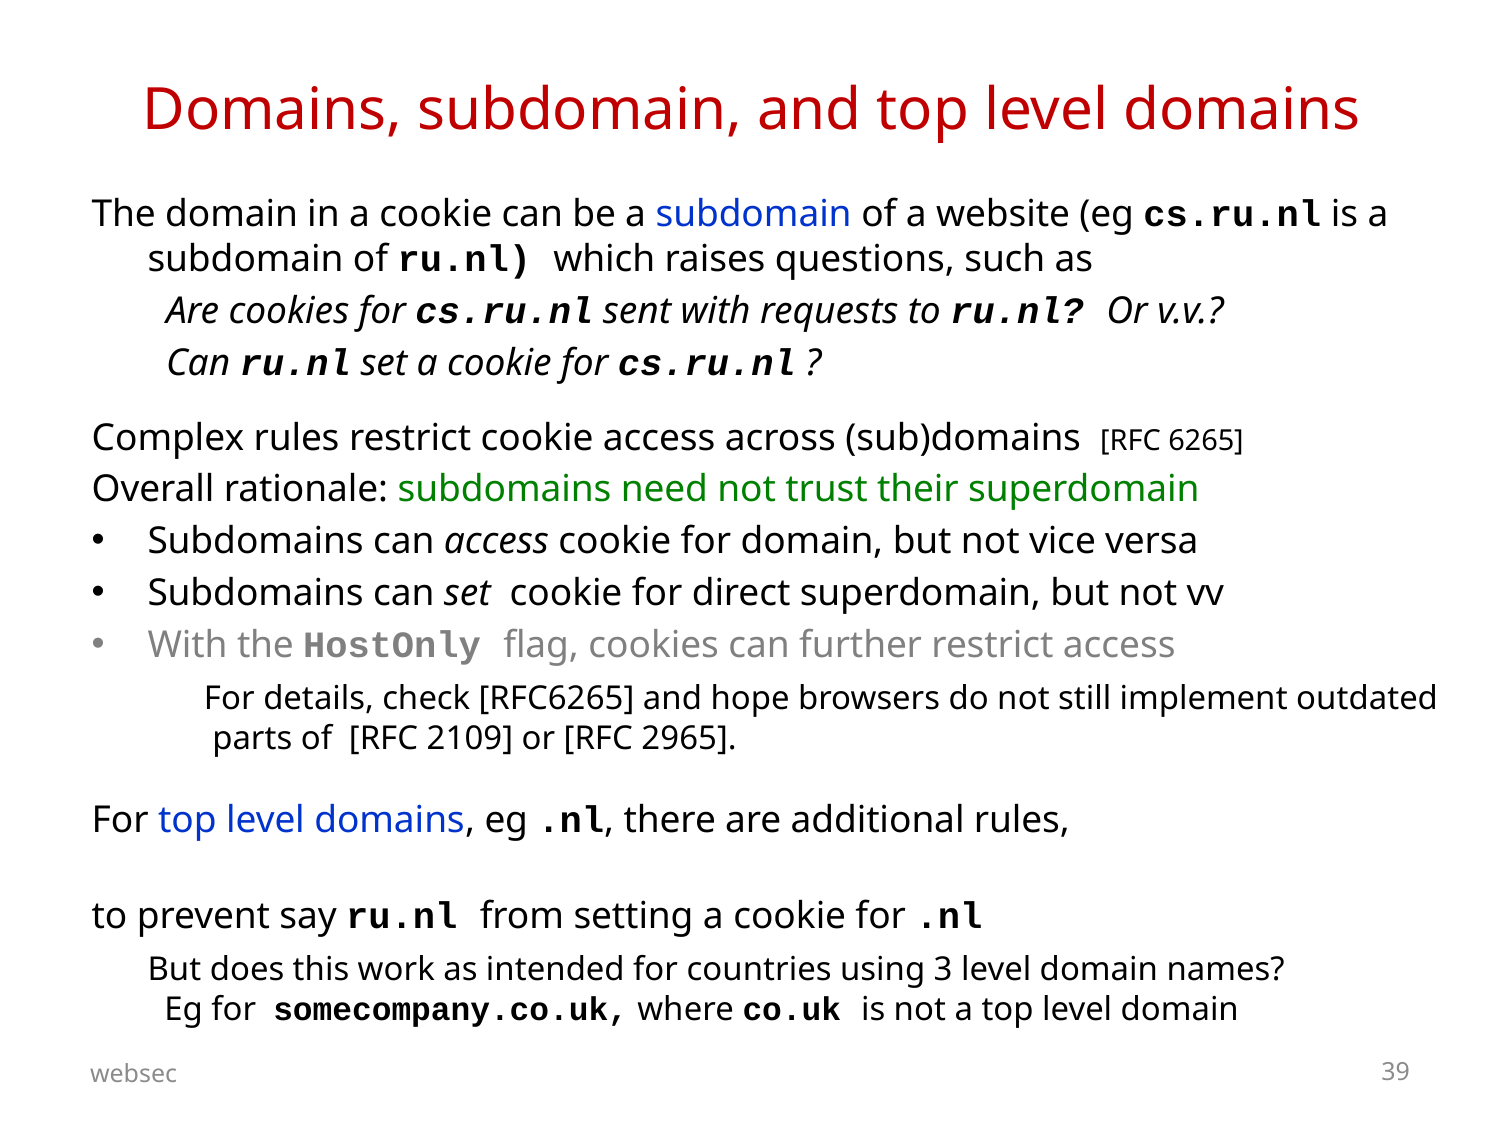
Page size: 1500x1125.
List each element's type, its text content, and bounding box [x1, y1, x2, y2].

title Domains, subdomain, and top level domains [76, 30, 1427, 182]
slide_number websec [75, 1042, 425, 1103]
slide_number 39 [1074, 1042, 1425, 1103]
list The domain in a cookie can be a subdomain of a website (eg cs.ru.nl is a subdomain of ru.nl) which raises questions, such as Are cookies for cs.ru.nl sent with requests to ru.nl? Or v.v.? Can ru.nl set a cookie for cs.ru.nl ? Complex rules restrict cookie access across (sub)domains [RFC 6265] Overall rationale: subdomains need not trust their superdomain Subdomains can access cookie for domain, but not vice versa Subdomains can set cookie for direct superdomain, but not vv With the HostOnly flag, cookies can further restrict access For details, check [RFC6265] and hope browsers do not still implement outdated parts of [RFC 2109] or [RFC 2965]. For top level domains, eg .nl, there are additional rules, to prevent say ru.nl from setting a cookie for .nl But does this work as intended for countries using 3 level domain names? Eg for somecompany.co.uk, where co.uk is not a top level domain [76, 182, 1495, 1043]
